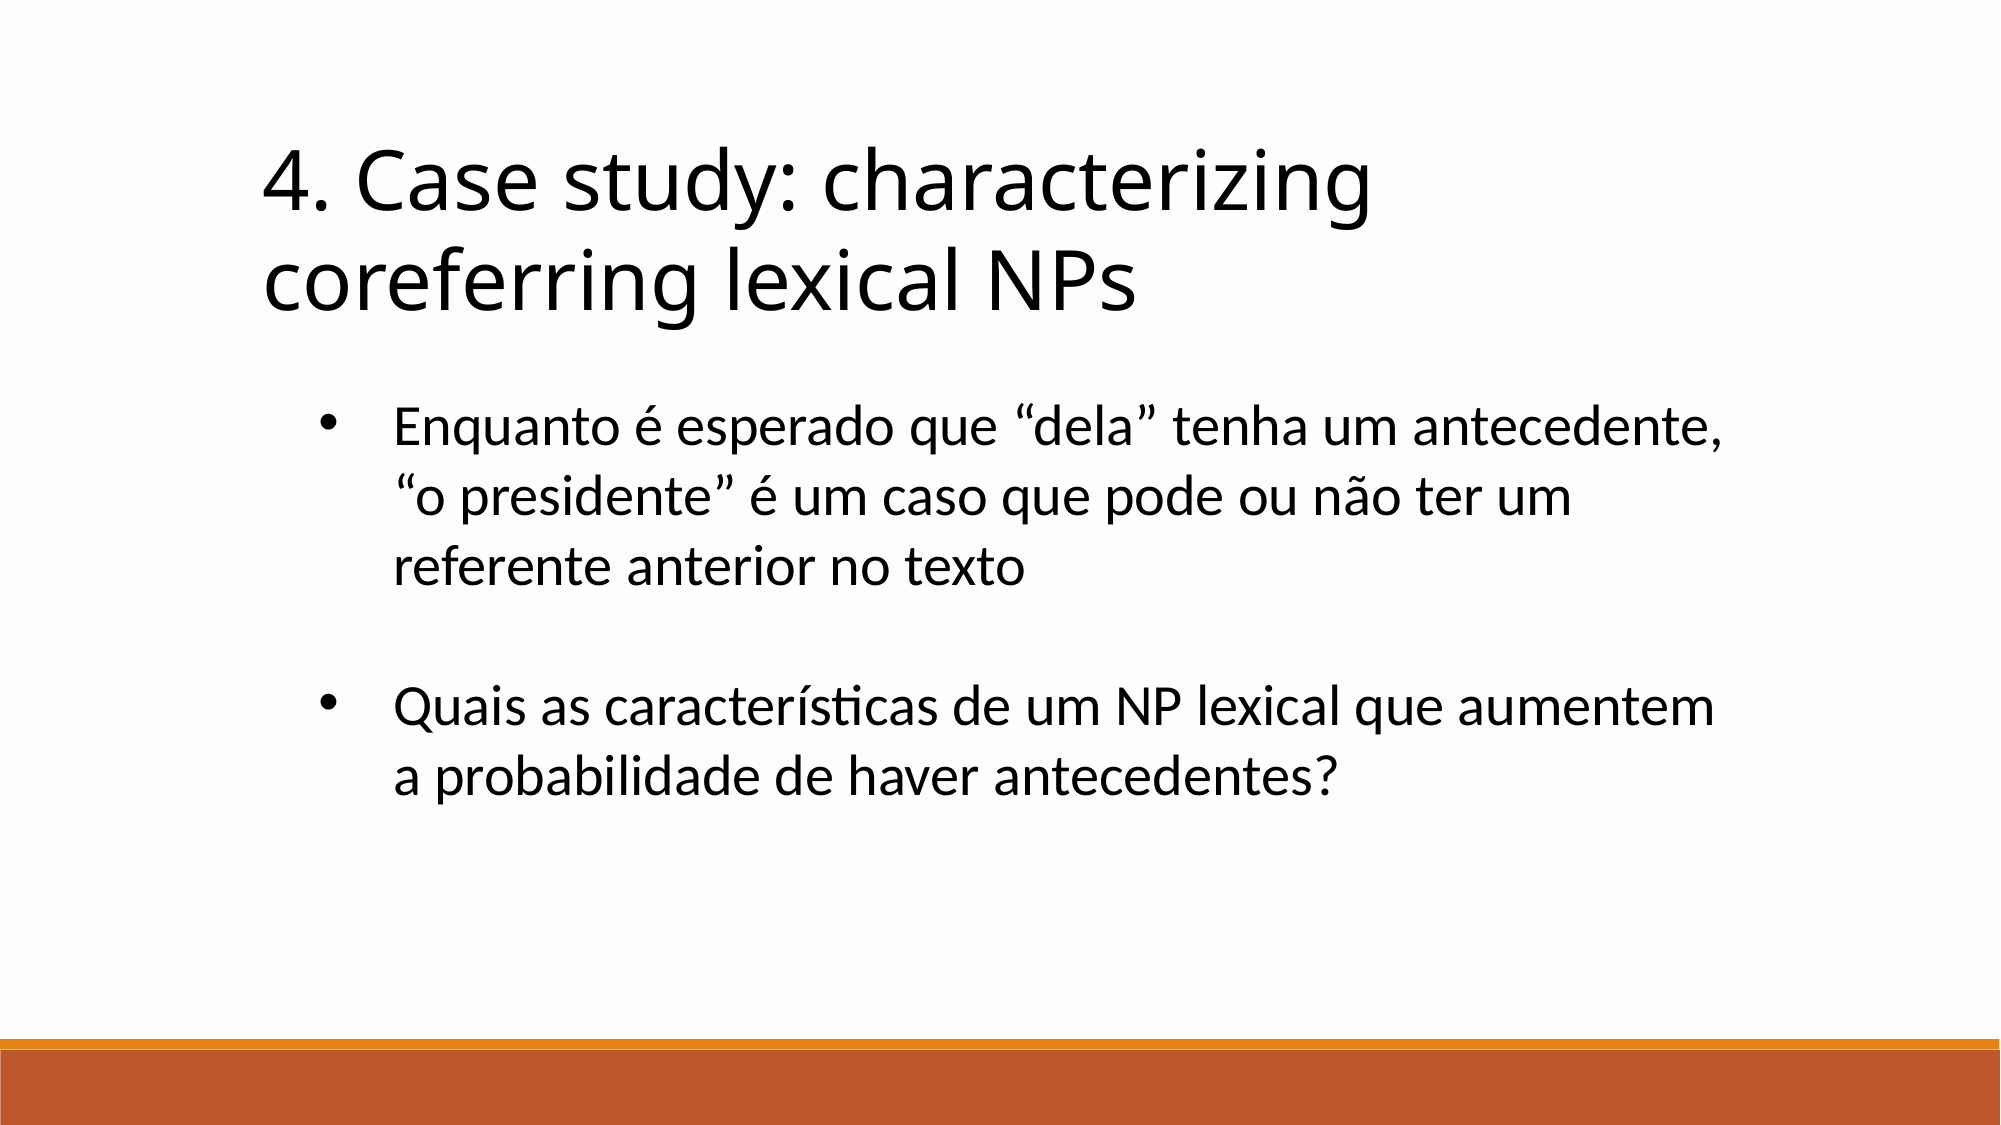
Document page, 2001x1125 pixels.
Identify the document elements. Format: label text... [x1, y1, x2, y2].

text_box 4. Case study: characterizing coreferring lexical NPs [248, 119, 1758, 335]
text_box Enquanto é esperado que “dela” tenha um antecedente, “o presidente” é um caso que pode ou não ter um referente anterior no texto Quais as características de um NP lexical que aumentem a probabilidade de haver antecedentes? [303, 379, 1758, 885]
